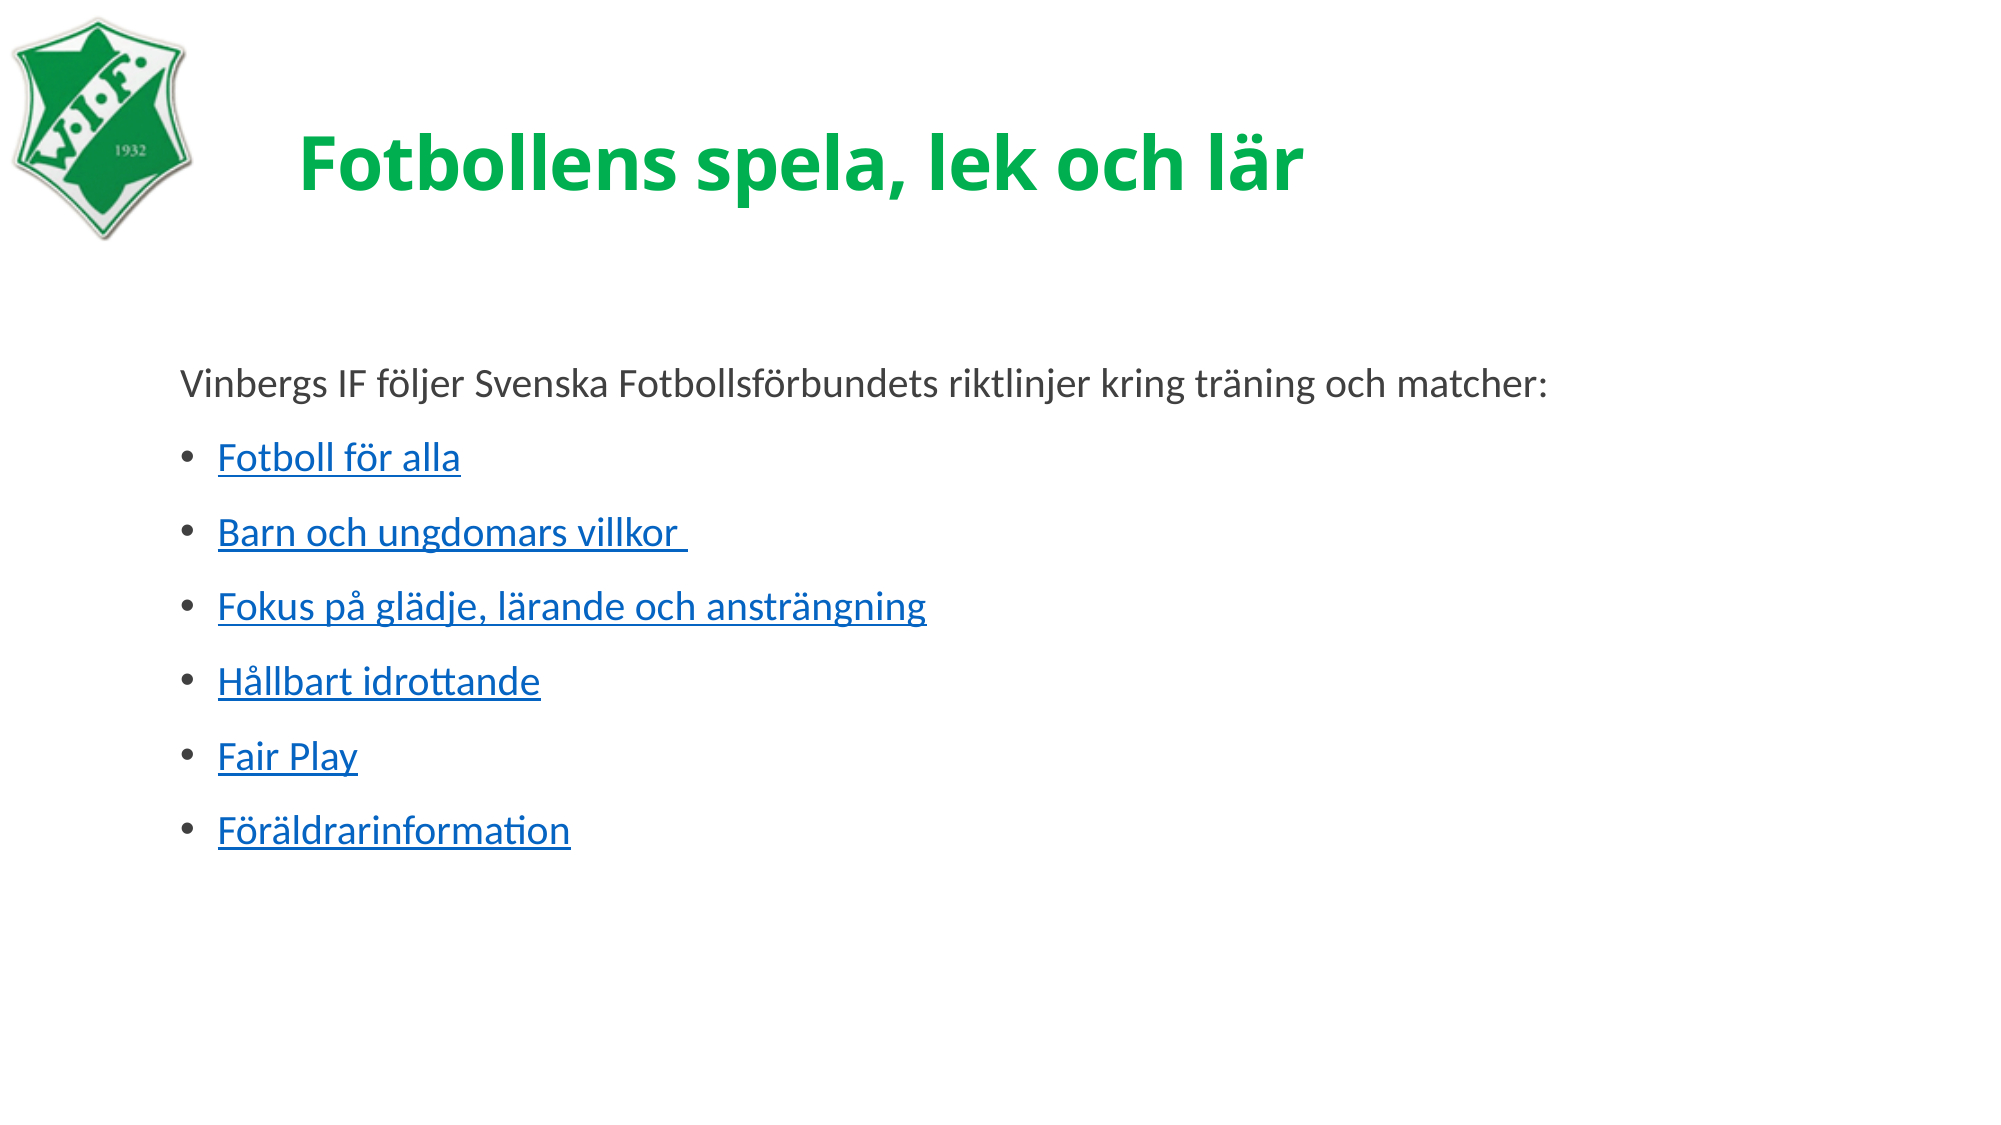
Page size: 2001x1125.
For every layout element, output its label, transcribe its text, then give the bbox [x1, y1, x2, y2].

text_box Vinbergs IF följer Svenska Fotbollsförbundets riktlinjer kring träning och matcher: Fotboll för alla Barn och ungdomars villkor Fokus på glädje, lärande och ansträngning Hållbart idrottande Fair Play Föräldrarinformation [180, 361, 1583, 854]
picture [5, 11, 201, 248]
title Fotbollens spela, lek och lär [282, 94, 1933, 216]
